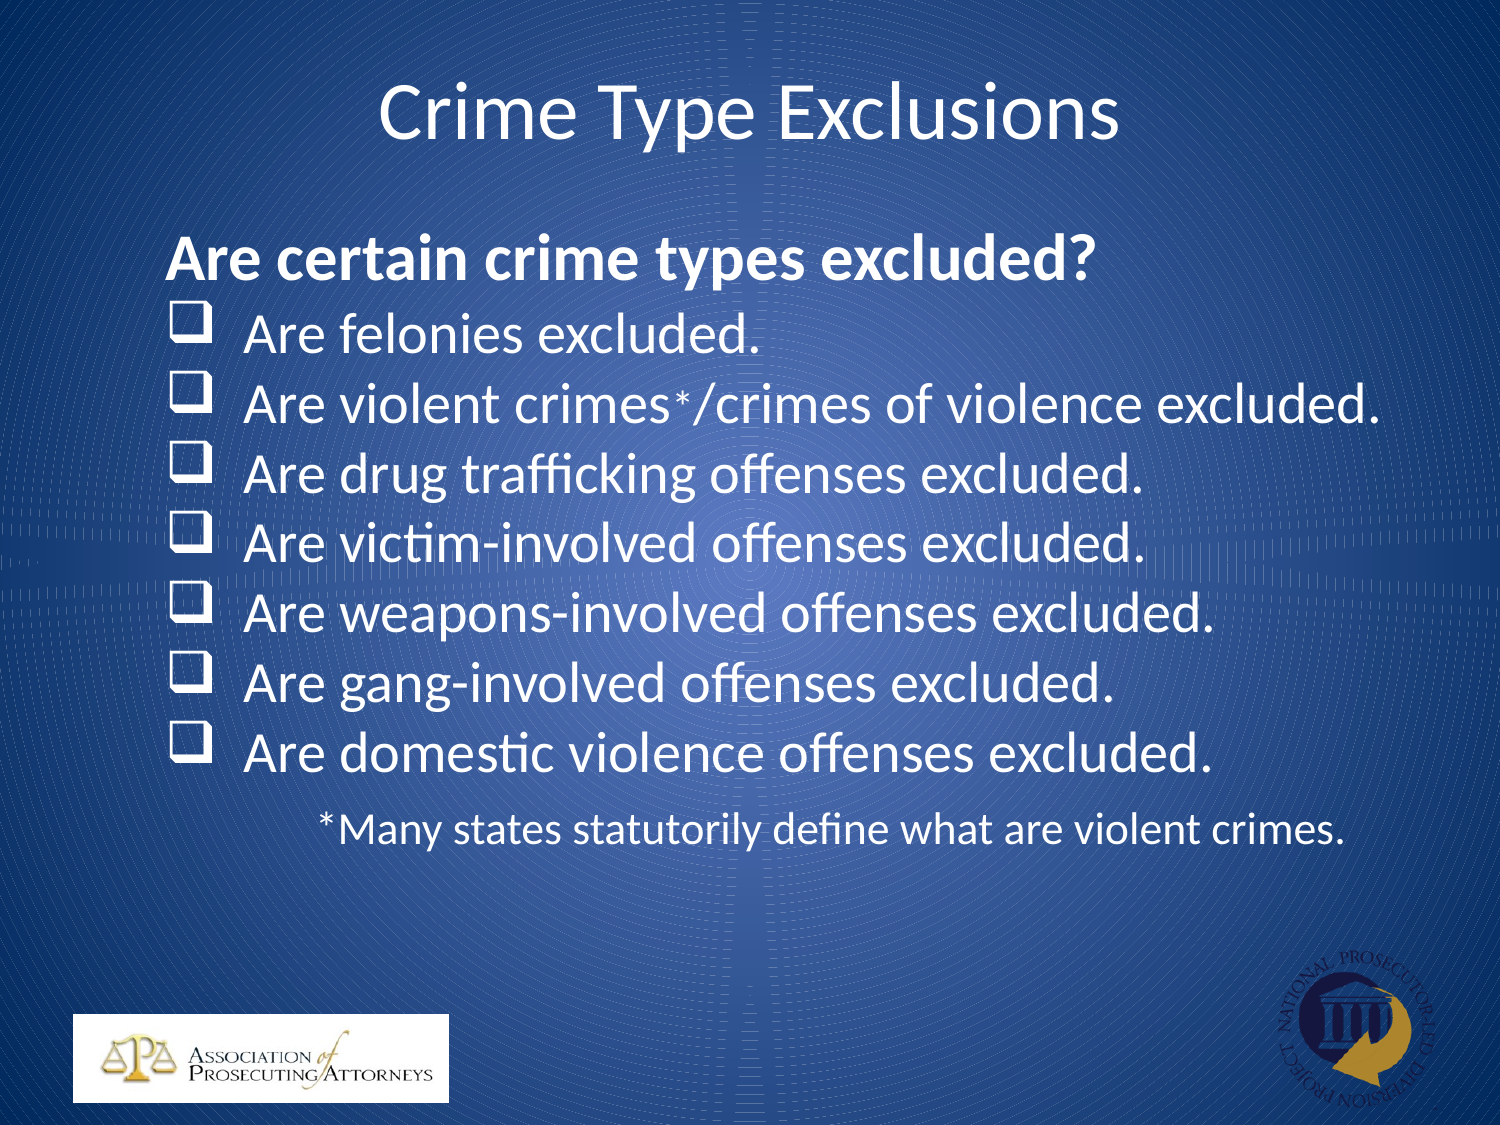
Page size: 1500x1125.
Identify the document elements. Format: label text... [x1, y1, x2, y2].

picture [73, 1014, 449, 1103]
subtitle Are certain crime types excluded? Are felonies excluded. Are violent crimes*/crimes of violence excluded. Are drug trafficking offenses excluded. Are victim-involved offenses excluded. Are weapons-involved offenses excluded. Are gang-involved offenses excluded. Are domestic violence offenses excluded. *Many states statutorily define what are violent crimes. [150, 200, 1413, 925]
picture [1275, 947, 1437, 1110]
title Crime Type Exclusions [300, 24, 1200, 188]
